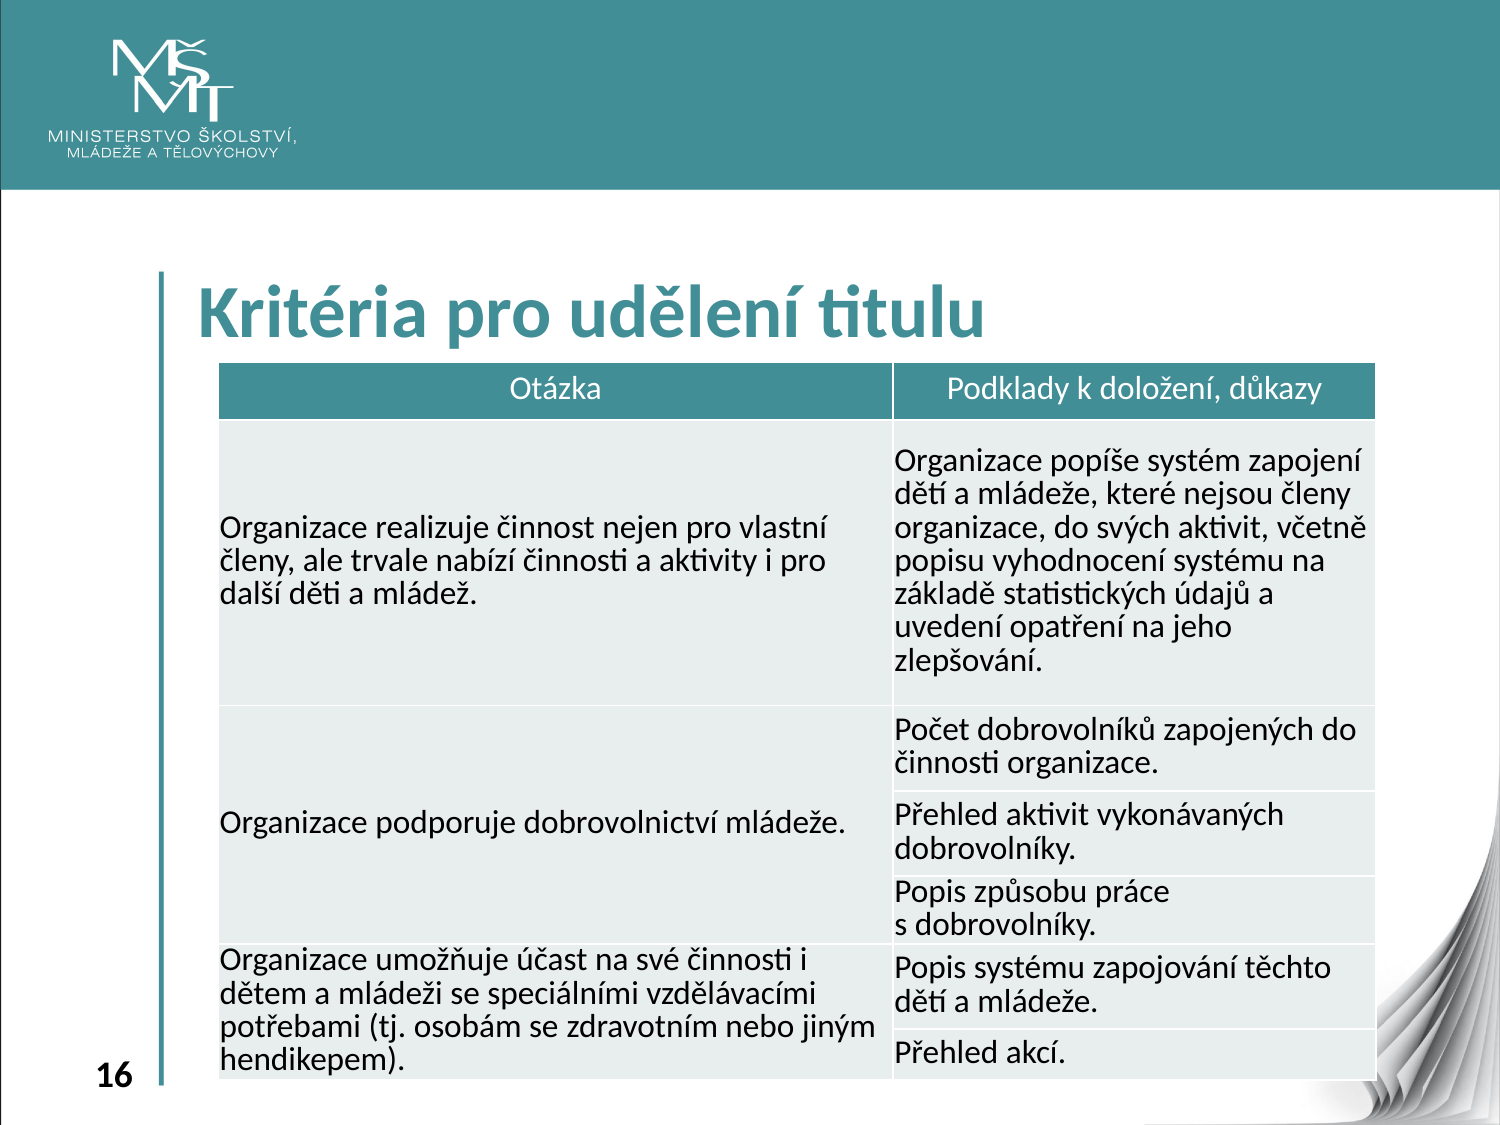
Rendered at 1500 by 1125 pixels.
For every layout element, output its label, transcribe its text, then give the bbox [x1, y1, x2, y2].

picture [0, 0, 1500, 1125]
table_cell Přehled aktivit vykonávaných dobrovolníky. [894, 792, 1375, 875]
table_cell Organizace umožňuje účast na své činnosti i dětem a mládeži se speciálními vzdělávacími potřebami (tj. osobám se zdravotním nebo jiným hendikepem). [219, 945, 892, 1079]
table_cell Organizace realizuje činnost nejen pro vlastní členy, ale trvale nabízí činnosti a aktivity i pro další děti a mládež. [219, 421, 892, 705]
list Kritéria pro udělení titulu [183, 255, 1425, 1083]
table_header Podklady k doložení, důkazy [894, 363, 1375, 419]
table_cell Počet dobrovolníků zapojených do činnosti organizace. [894, 706, 1375, 790]
table_header Otázka [219, 363, 892, 419]
table_cell Popis způsobu práce s dobrovolníky. [894, 877, 1375, 943]
table_cell Organizace popíše systém zapojení dětí a mládeže, které nejsou členy organizace, do svých aktivit, včetně popisu vyhodnocení systému na základě statistických údajů a uvedení opatření na jeho zlepšování. [894, 421, 1375, 705]
table_cell Organizace podporuje dobrovolnictví mládeže. [219, 706, 892, 943]
table_cell Přehled akcí. [894, 1030, 1375, 1079]
table_cell Popis systému zapojování těchto dětí a mládeže. [894, 945, 1375, 1028]
